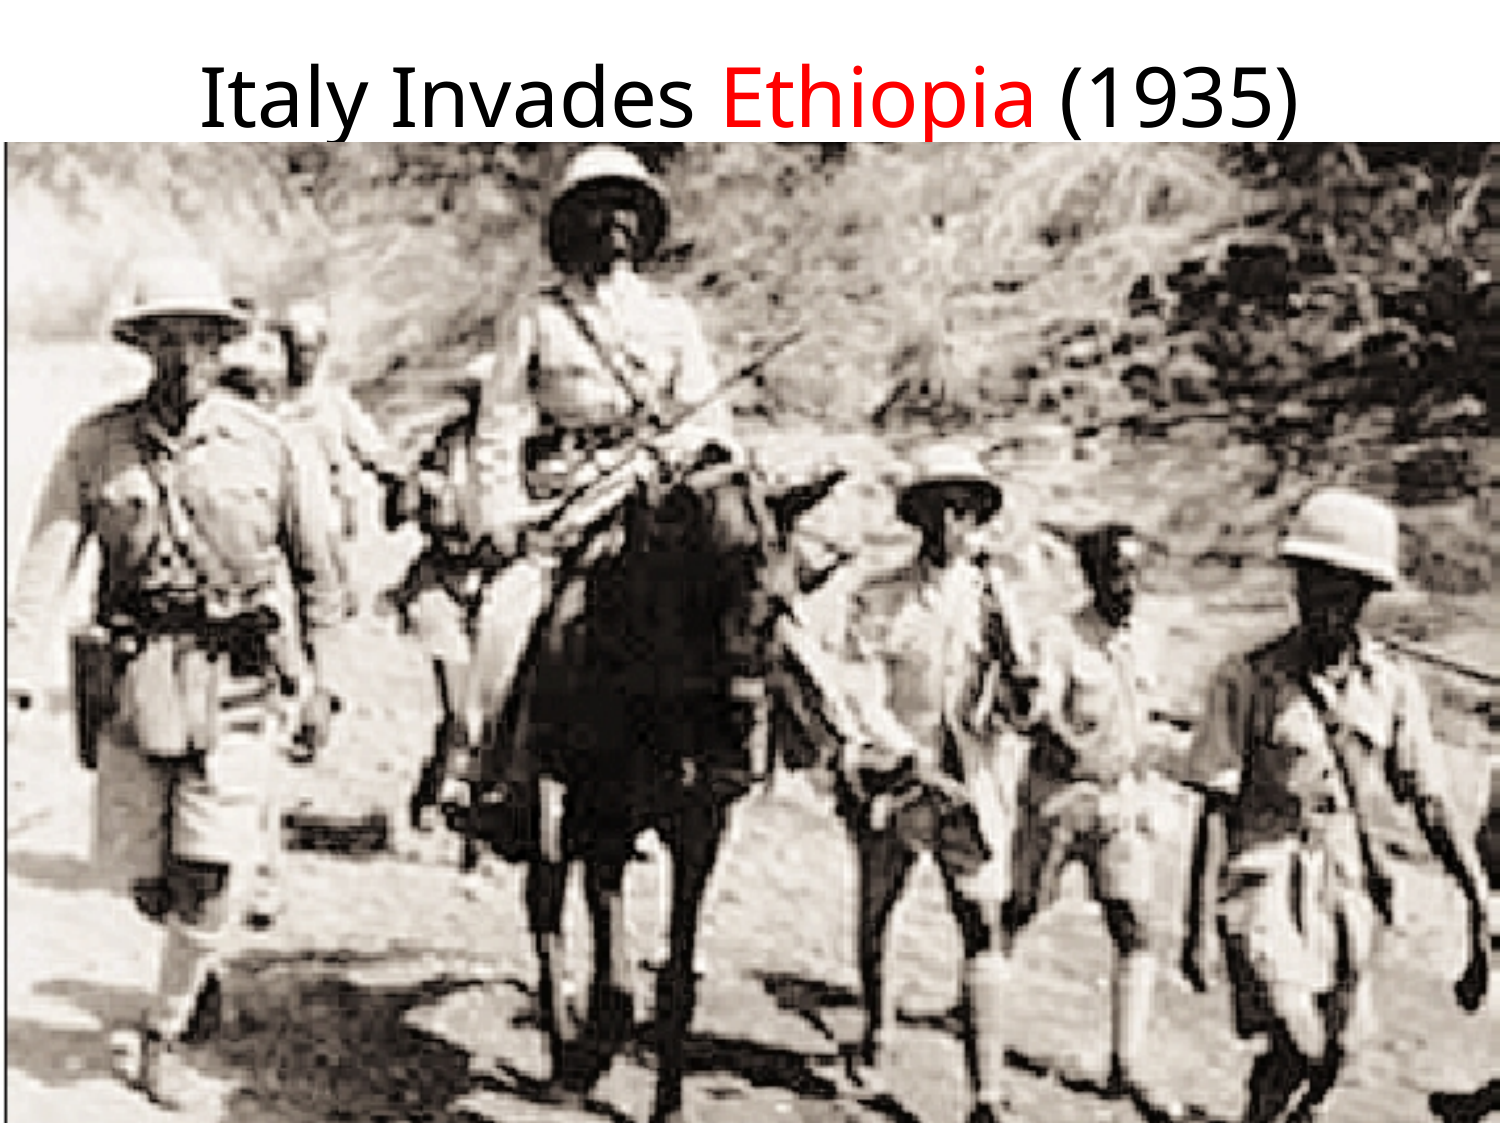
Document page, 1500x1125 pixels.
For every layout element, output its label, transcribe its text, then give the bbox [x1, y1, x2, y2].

title Italy Invades Ethiopia (1935) [75, 0, 1425, 140]
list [0, 141, 1500, 1123]
